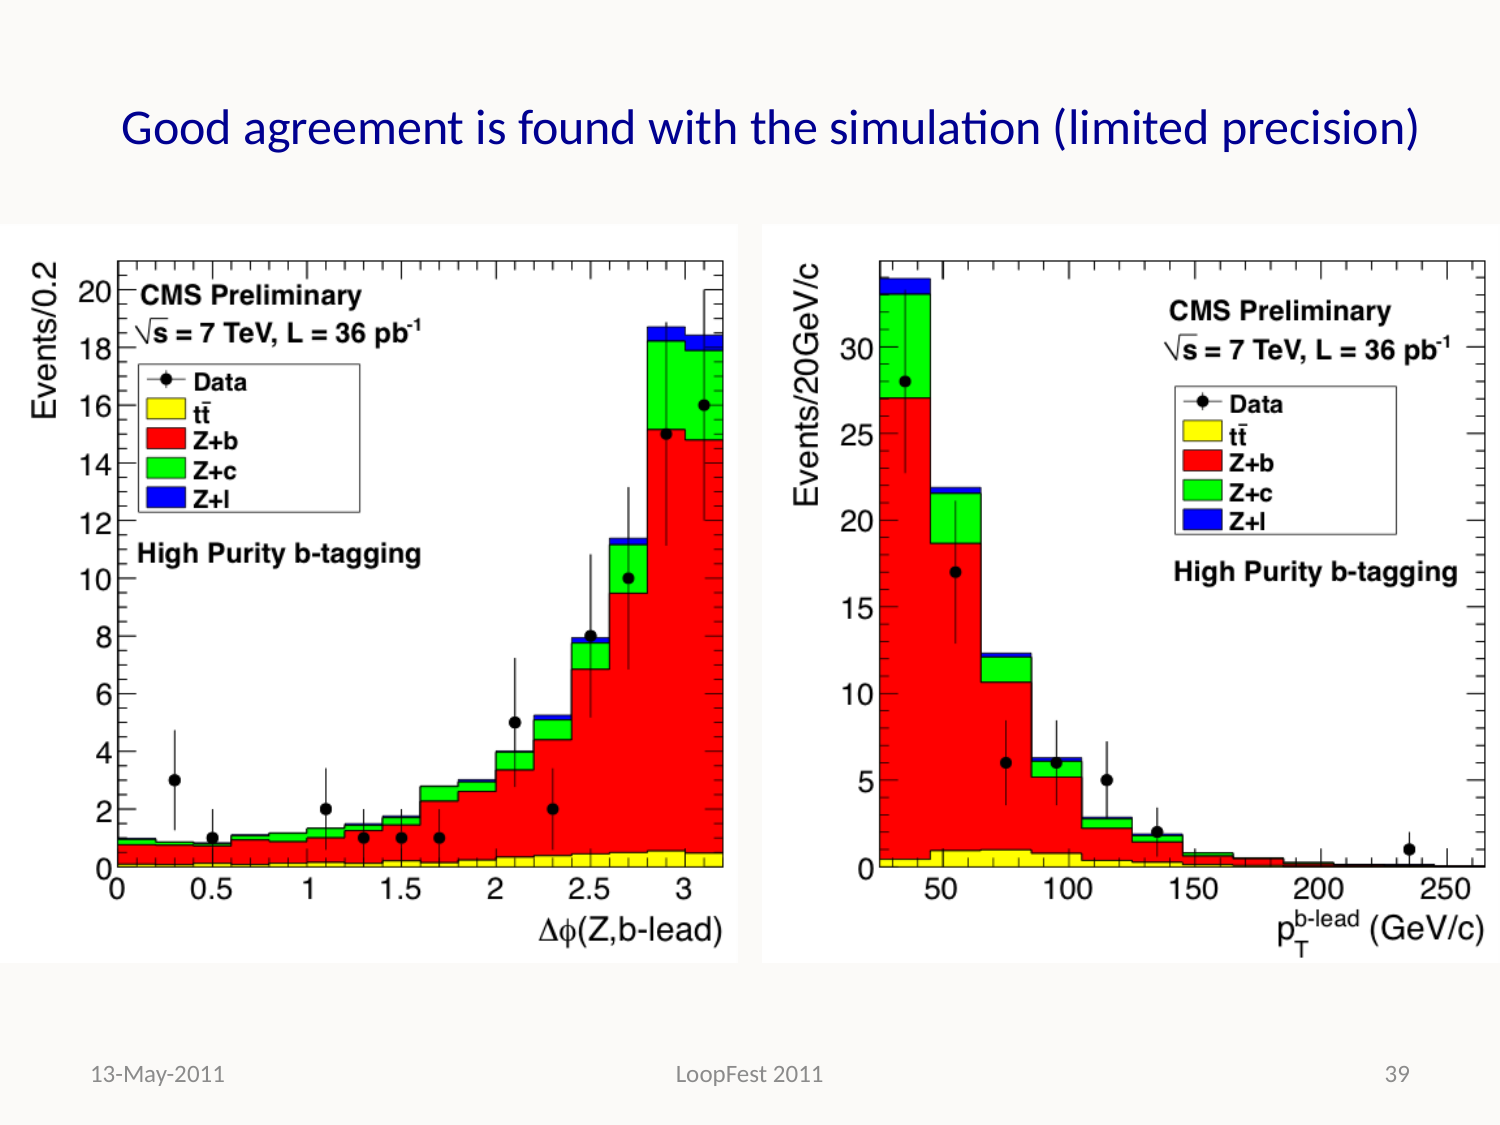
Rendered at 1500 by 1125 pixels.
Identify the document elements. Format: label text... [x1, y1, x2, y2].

text_box Good agreement is found with the simulation (limited precision) [106, 87, 1437, 163]
picture [762, 224, 1500, 963]
footer LoopFest 2011 [512, 1042, 988, 1103]
slide_number 13-May-2011 [75, 1042, 425, 1103]
picture [0, 224, 738, 963]
slide_number 39 [1074, 1042, 1425, 1103]
